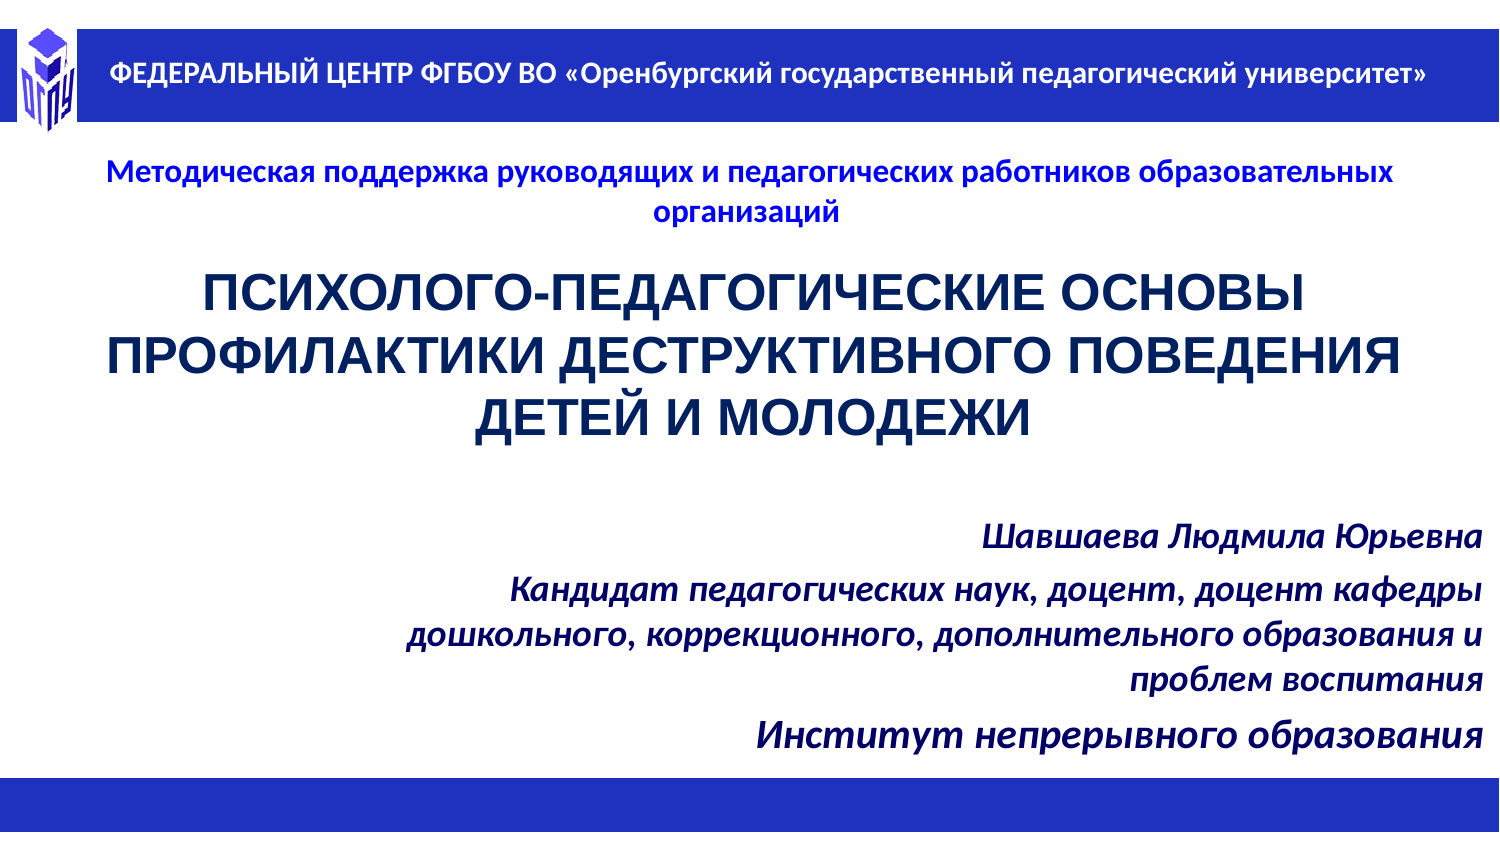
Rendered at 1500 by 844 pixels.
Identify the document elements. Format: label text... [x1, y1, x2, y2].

table_header [0, 778, 1499, 832]
title ПСИХОЛОГО-ПЕДАГОГИЧЕСКИЕ ОСНОВЫ ПРОФИЛАКТИКИ ДЕСТРУКТИВНОГО ПОВЕДЕНИЯ ДЕТЕЙ И МОЛОДЕЖИ [64, 262, 1444, 443]
picture [17, 27, 77, 134]
text_box Методическая поддержка руководящих и педагогических работников образовательных организаций [54, 137, 1447, 242]
table_header ФЕДЕРАЛЬНЫЙ ЦЕНТР ФГБОУ ВО «Оренбургский государственный педагогический университет» [79, 29, 1499, 122]
subtitle Шавшаева Людмила Юрьевна Кандидат педагогических наук, доцент, доцент кафедры дошкольного, коррекционного, дополнительного образования и проблем воспитания Институт непрерывного образования [334, 504, 1498, 741]
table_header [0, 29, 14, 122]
